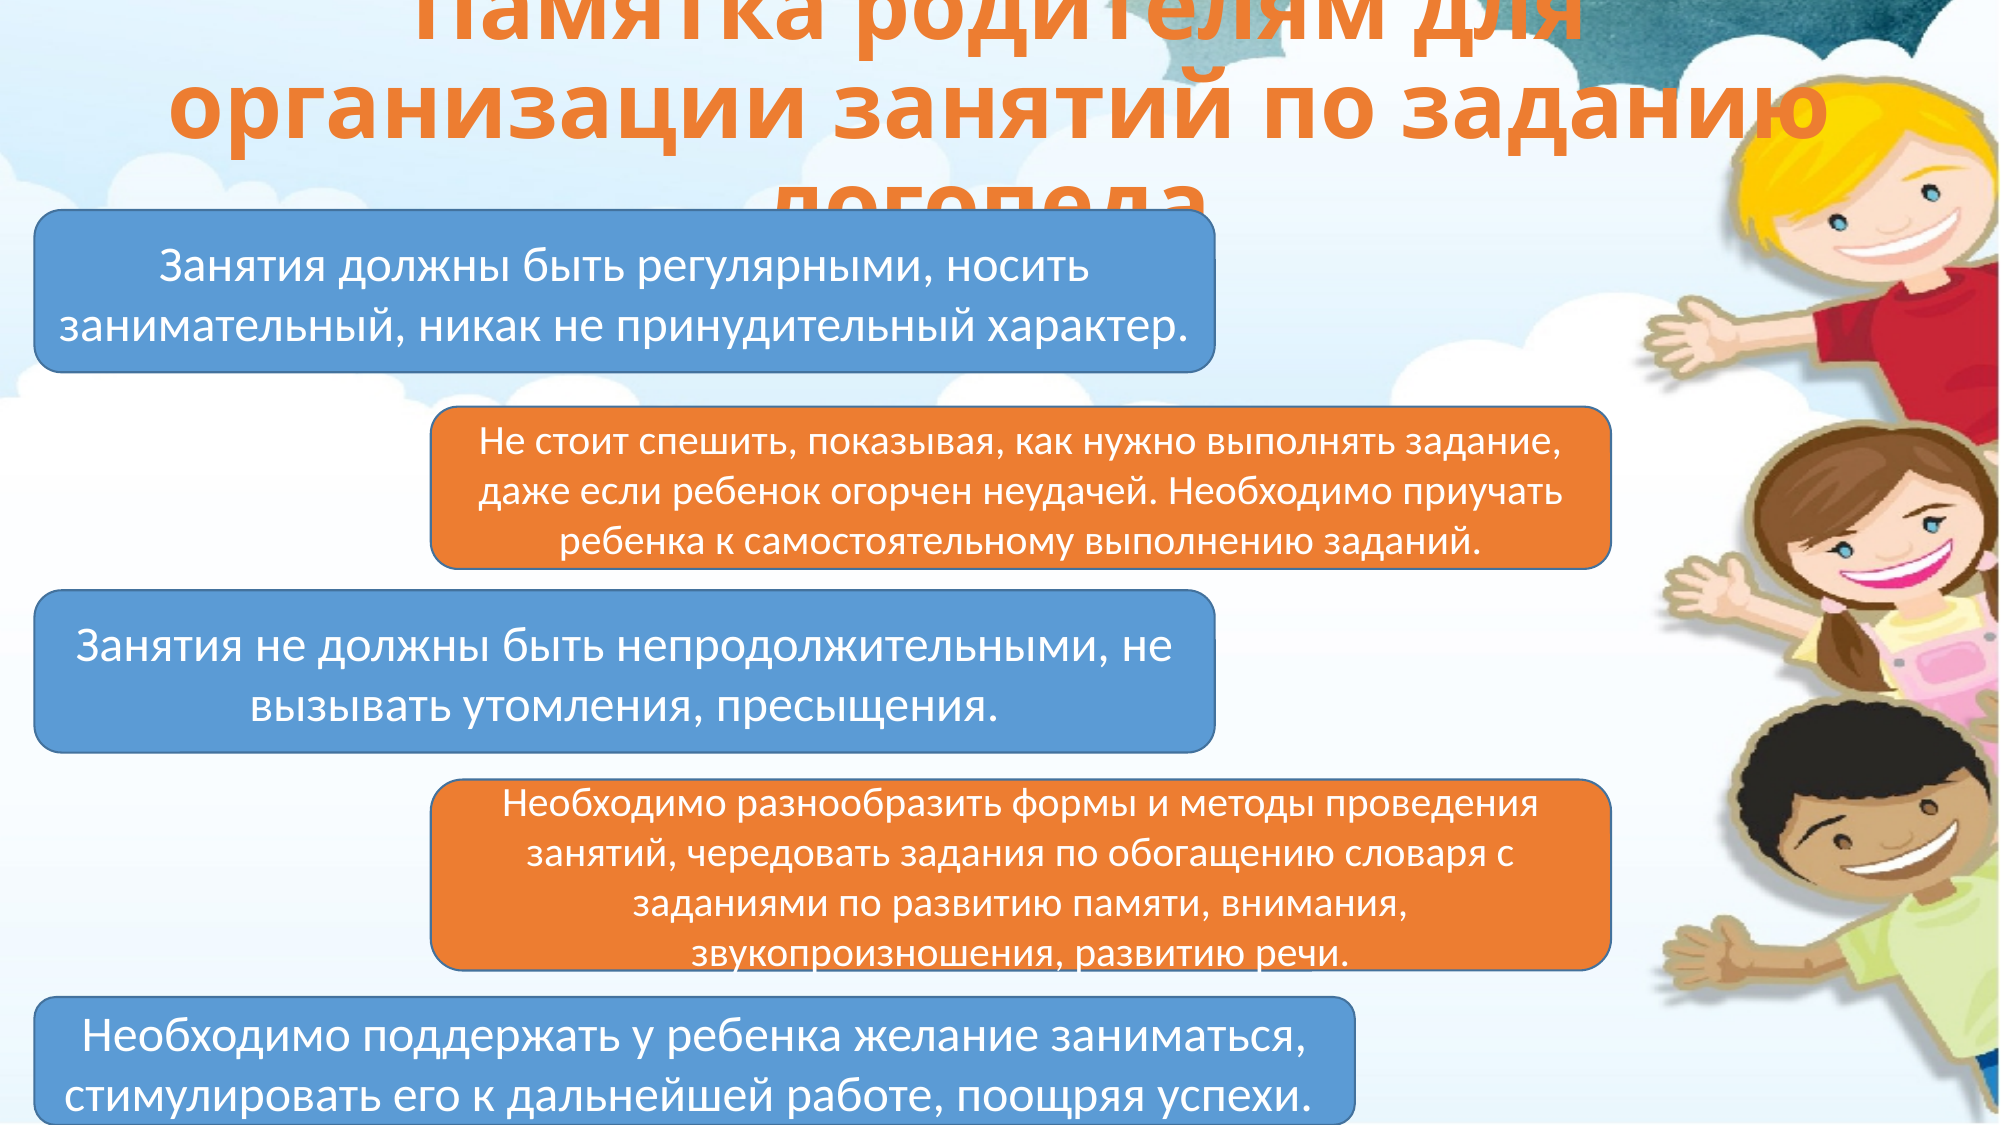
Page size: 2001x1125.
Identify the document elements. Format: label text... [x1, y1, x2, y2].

picture [0, 0, 2001, 1125]
text_box Не стоит спешить, показывая, как нужно выполнять задание, даже если ребенок огорчен неудачей. Необходимо приучать ребенка к самостоятельному выполнению заданий. [429, 405, 1613, 570]
text_box Необходимо поддержать у ребенка желание заниматься, стимулировать его к дальнейшей работе, поощряя успехи. [33, 995, 1356, 1125]
title Памятка родителям для организации занятий по заданию логопеда [137, 0, 1863, 218]
text_box Необходимо разнообразить формы и методы проведения занятий, чередовать задания по обогащению словаря с заданиями по развитию памяти, внимания, звукопроизношения, развитию речи. [429, 778, 1613, 972]
text_box Занятия не должны быть непродолжительными, не вызывать утомления, пресыщения. [33, 589, 1216, 754]
text_box Занятия должны быть регулярными, носить занимательный, никак не принудительный характер. [33, 208, 1216, 374]
